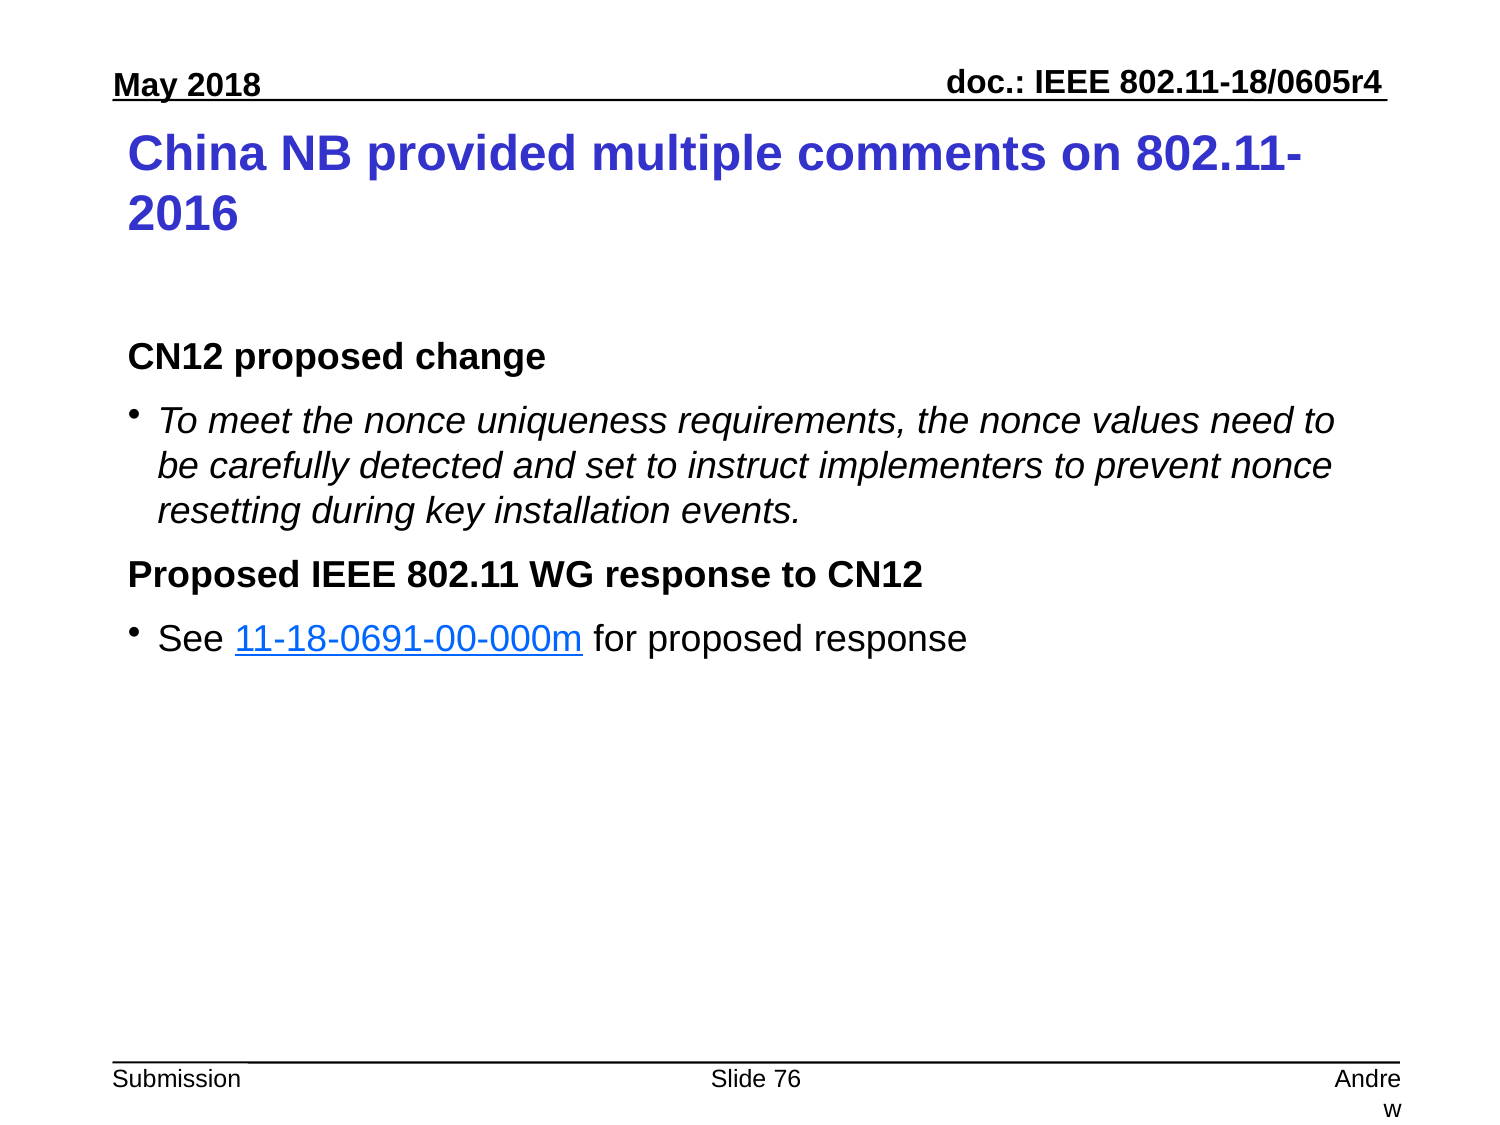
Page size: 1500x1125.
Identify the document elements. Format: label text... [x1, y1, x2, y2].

title China NB provided multiple comments on 802.11-2016 [112, 112, 1388, 288]
list CN12 proposed change To meet the nonce uniqueness requirements, the nonce values need to be carefully detected and set to instruct implementers to prevent nonce resetting during key installation events. Proposed IEEE 802.11 WG response to CN12 See 11-18-0691-00-000m for proposed response [112, 324, 1388, 1000]
footer Andrew Myles, Cisco [1320, 1061, 1402, 1093]
slide_number Slide 76 [709, 1061, 803, 1093]
